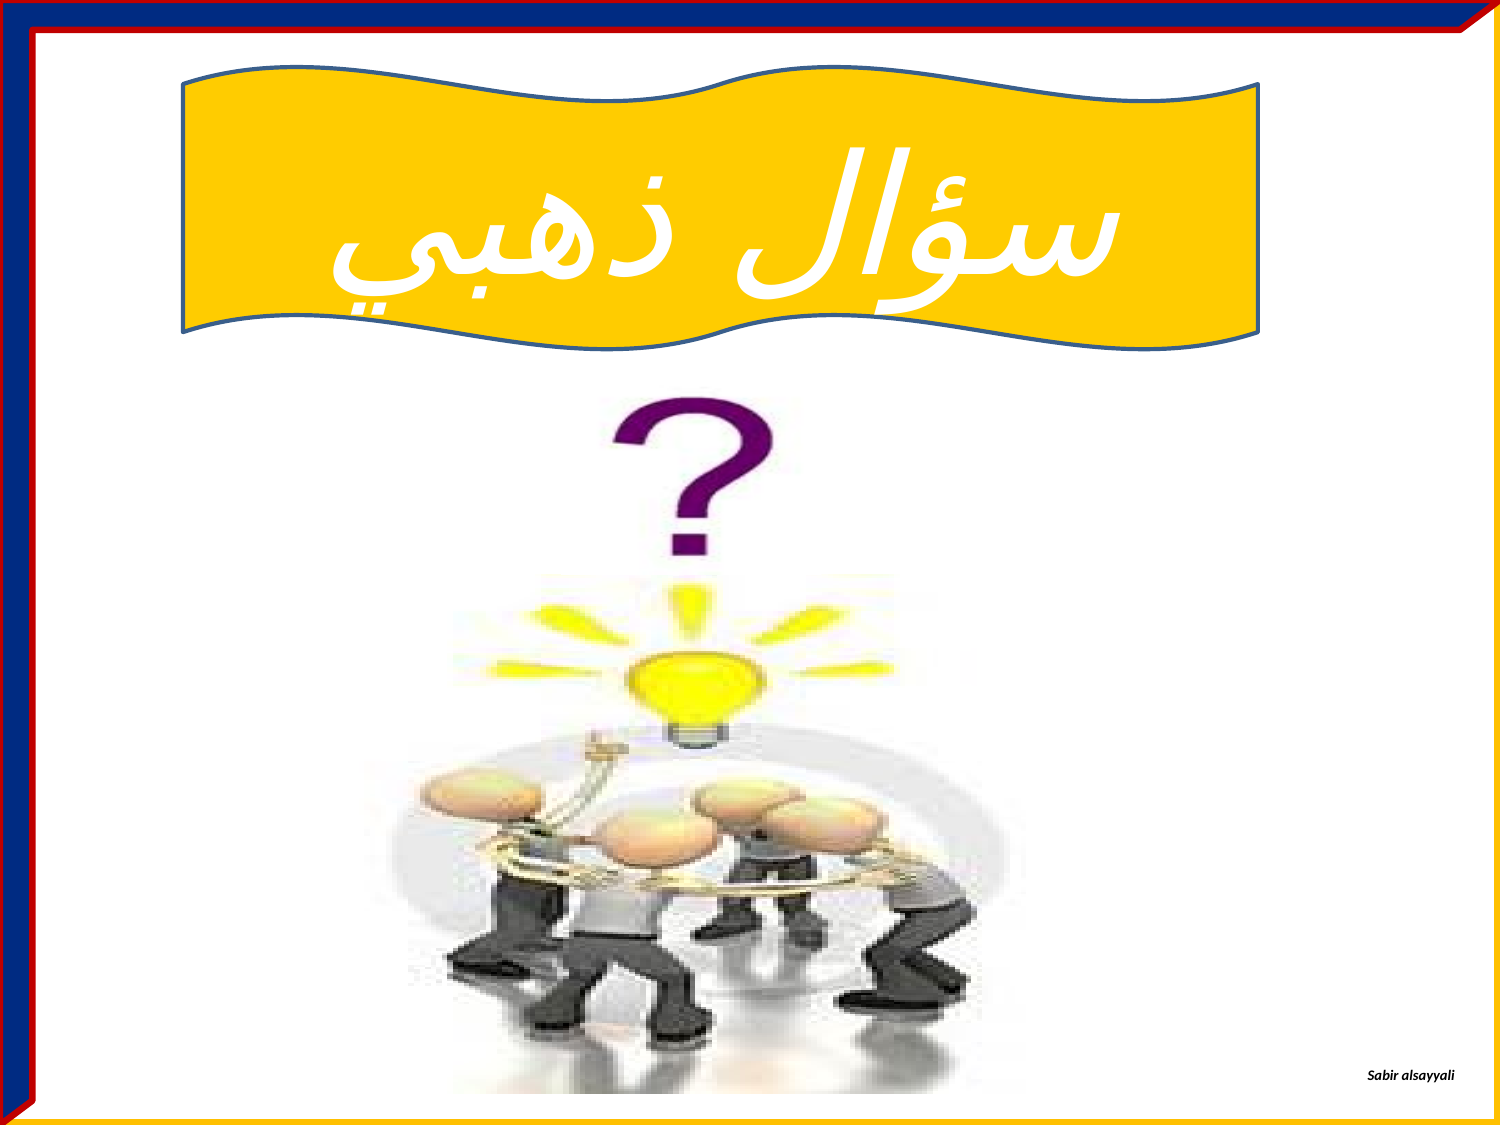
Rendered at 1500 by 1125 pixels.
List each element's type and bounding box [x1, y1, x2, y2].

text_box [2, 1, 1500, 1125]
picture [560, 373, 822, 575]
text_box [0, 0, 1500, 1125]
